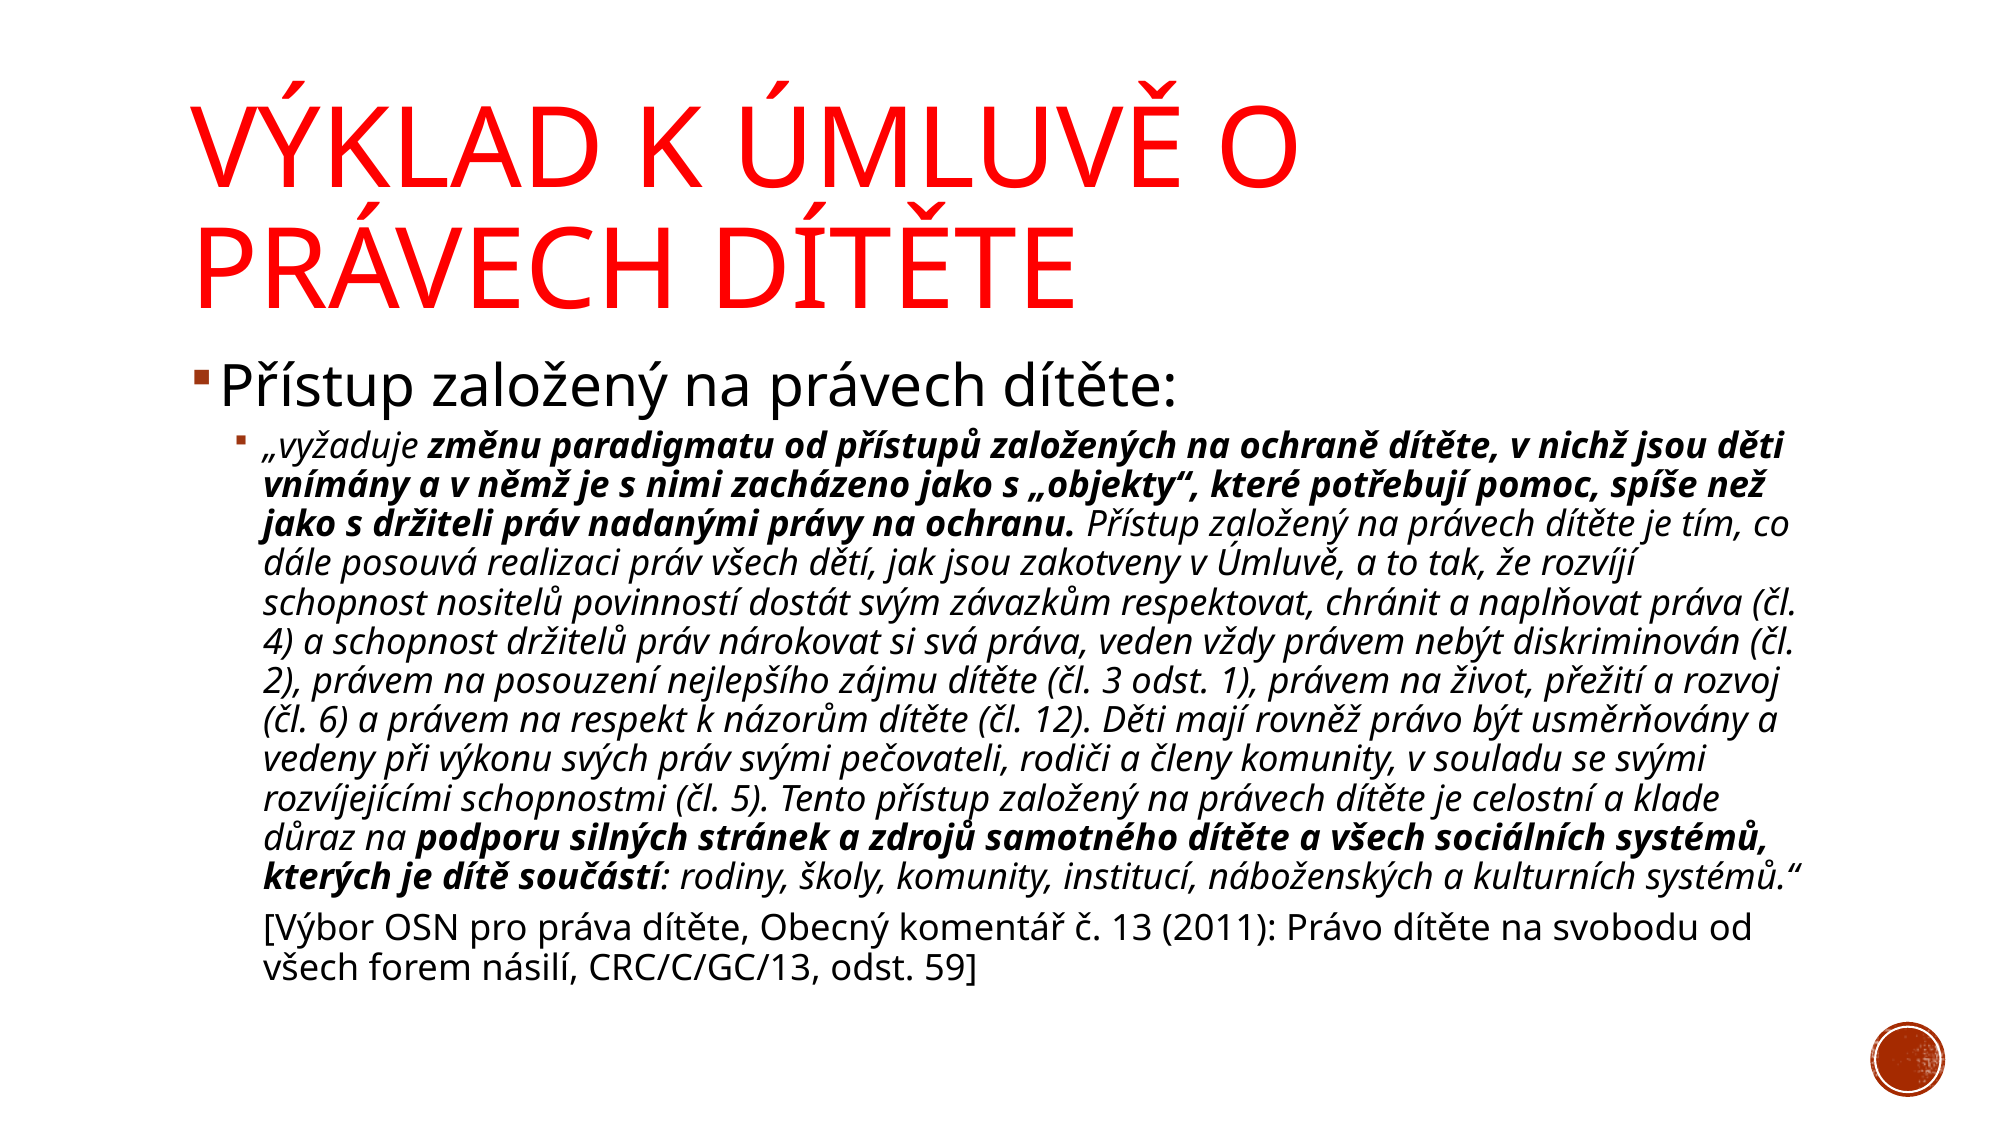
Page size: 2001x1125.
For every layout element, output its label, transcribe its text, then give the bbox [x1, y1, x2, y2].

list Přístup založený na právech dítěte: „vyžaduje změnu paradigmatu od přístupů založených na ochraně dítěte, v nichž jsou děti vnímány a v němž je s nimi zacházeno jako s „objekty“, které potřebují pomoc, spíše než jako s držiteli práv nadanými právy na ochranu. Přístup založený na právech dítěte je tím, co dále posouvá realizaci práv všech dětí, jak jsou zakotveny v Úmluvě, a to tak, že rozvíjí schopnost nositelů povinností dostát svým závazkům respektovat, chránit a naplňovat práva (čl. 4) a schopnost držitelů práv nárokovat si svá práva, veden vždy právem nebýt diskriminován (čl. 2), právem na posouzení nejlepšího zájmu dítěte (čl. 3 odst. 1), právem na život, přežití a rozvoj (čl. 6) a právem na respekt k názorům dítěte (čl. 12). Děti mají rovněž právo být usměrňovány a vedeny při výkonu svých práv svými pečovateli, rodiči a členy komunity, v souladu se svými rozvíjejícími schopnostmi (čl. 5). Tento přístup založený na právech dítěte je celostní a klade důraz na podporu silných stránek a zdrojů samotného dítěte a všech sociálních systémů, kterých je dítě součástí: rodiny, školy, komunity, institucí, náboženských a kulturních systémů.“ [Výbor OSN pro práva dítěte, Obecný komentář č. 13 (2011): Právo dítěte na svobodu od všech forem násilí, CRC/C/GC/13, odst. 59] [175, 348, 1826, 1013]
title Výklad k úmluvě o právech dítěte [175, 79, 1826, 344]
